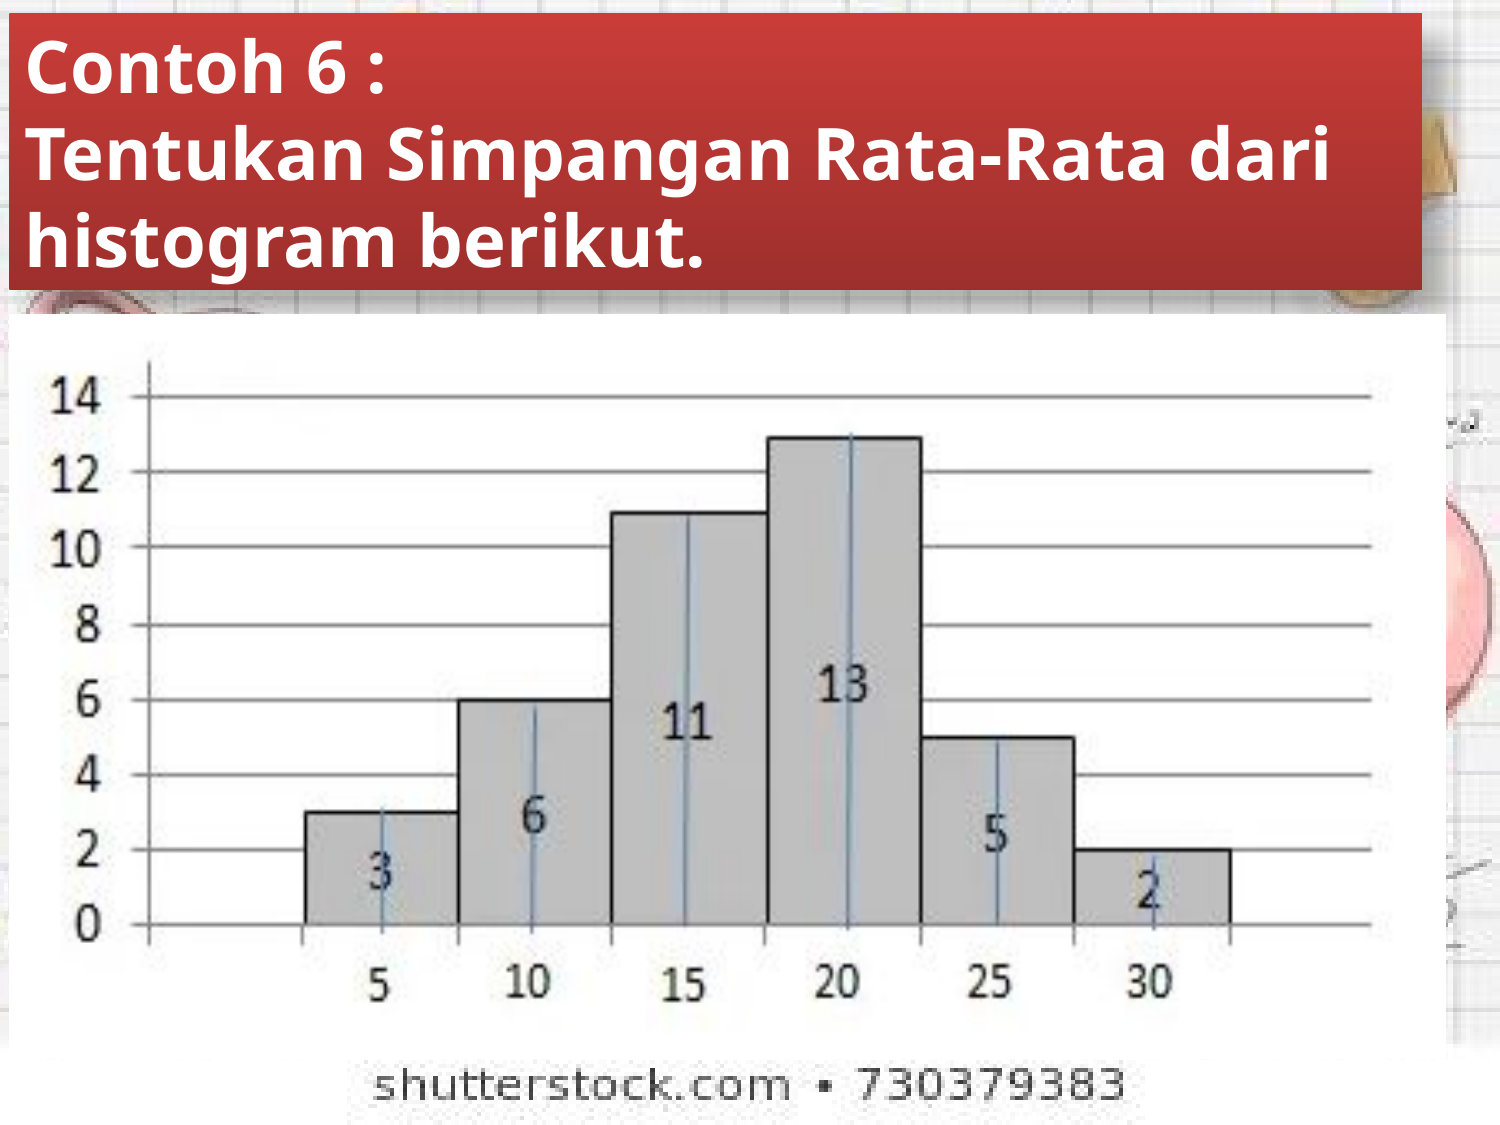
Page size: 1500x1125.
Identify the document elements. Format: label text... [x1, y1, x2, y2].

text_box Contoh 6 : Tentukan Simpangan Rata-Rata dari histogram berikut. [9, 13, 1422, 290]
picture [0, 0, 1500, 1125]
